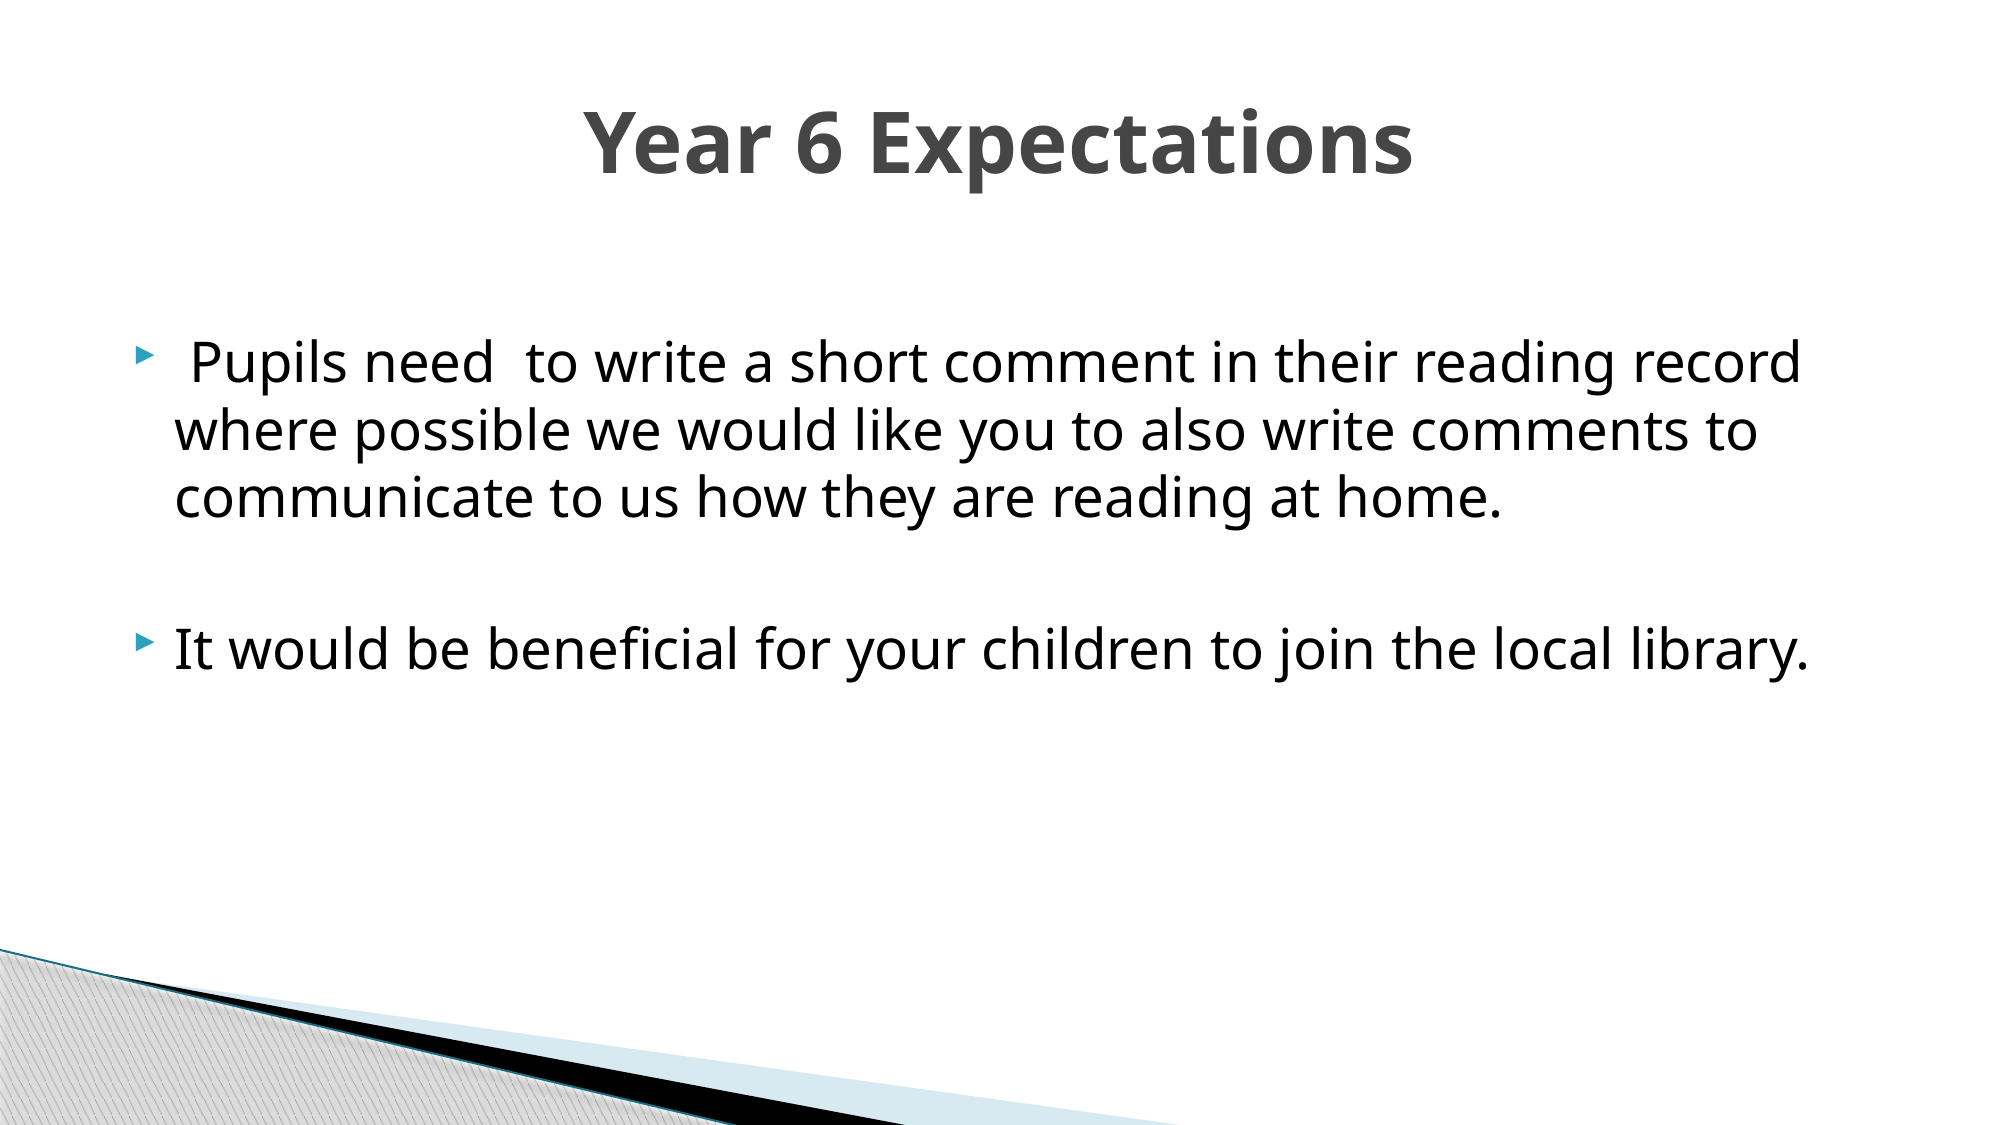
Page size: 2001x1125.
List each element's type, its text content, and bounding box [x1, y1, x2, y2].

title Year 6 Expectations [99, 45, 1900, 233]
list Pupils need to write a short comment in their reading record where possible we would like you to also write comments to communicate to us how they are reading at home. It would be beneficial for your children to join the local library. [99, 243, 1900, 986]
